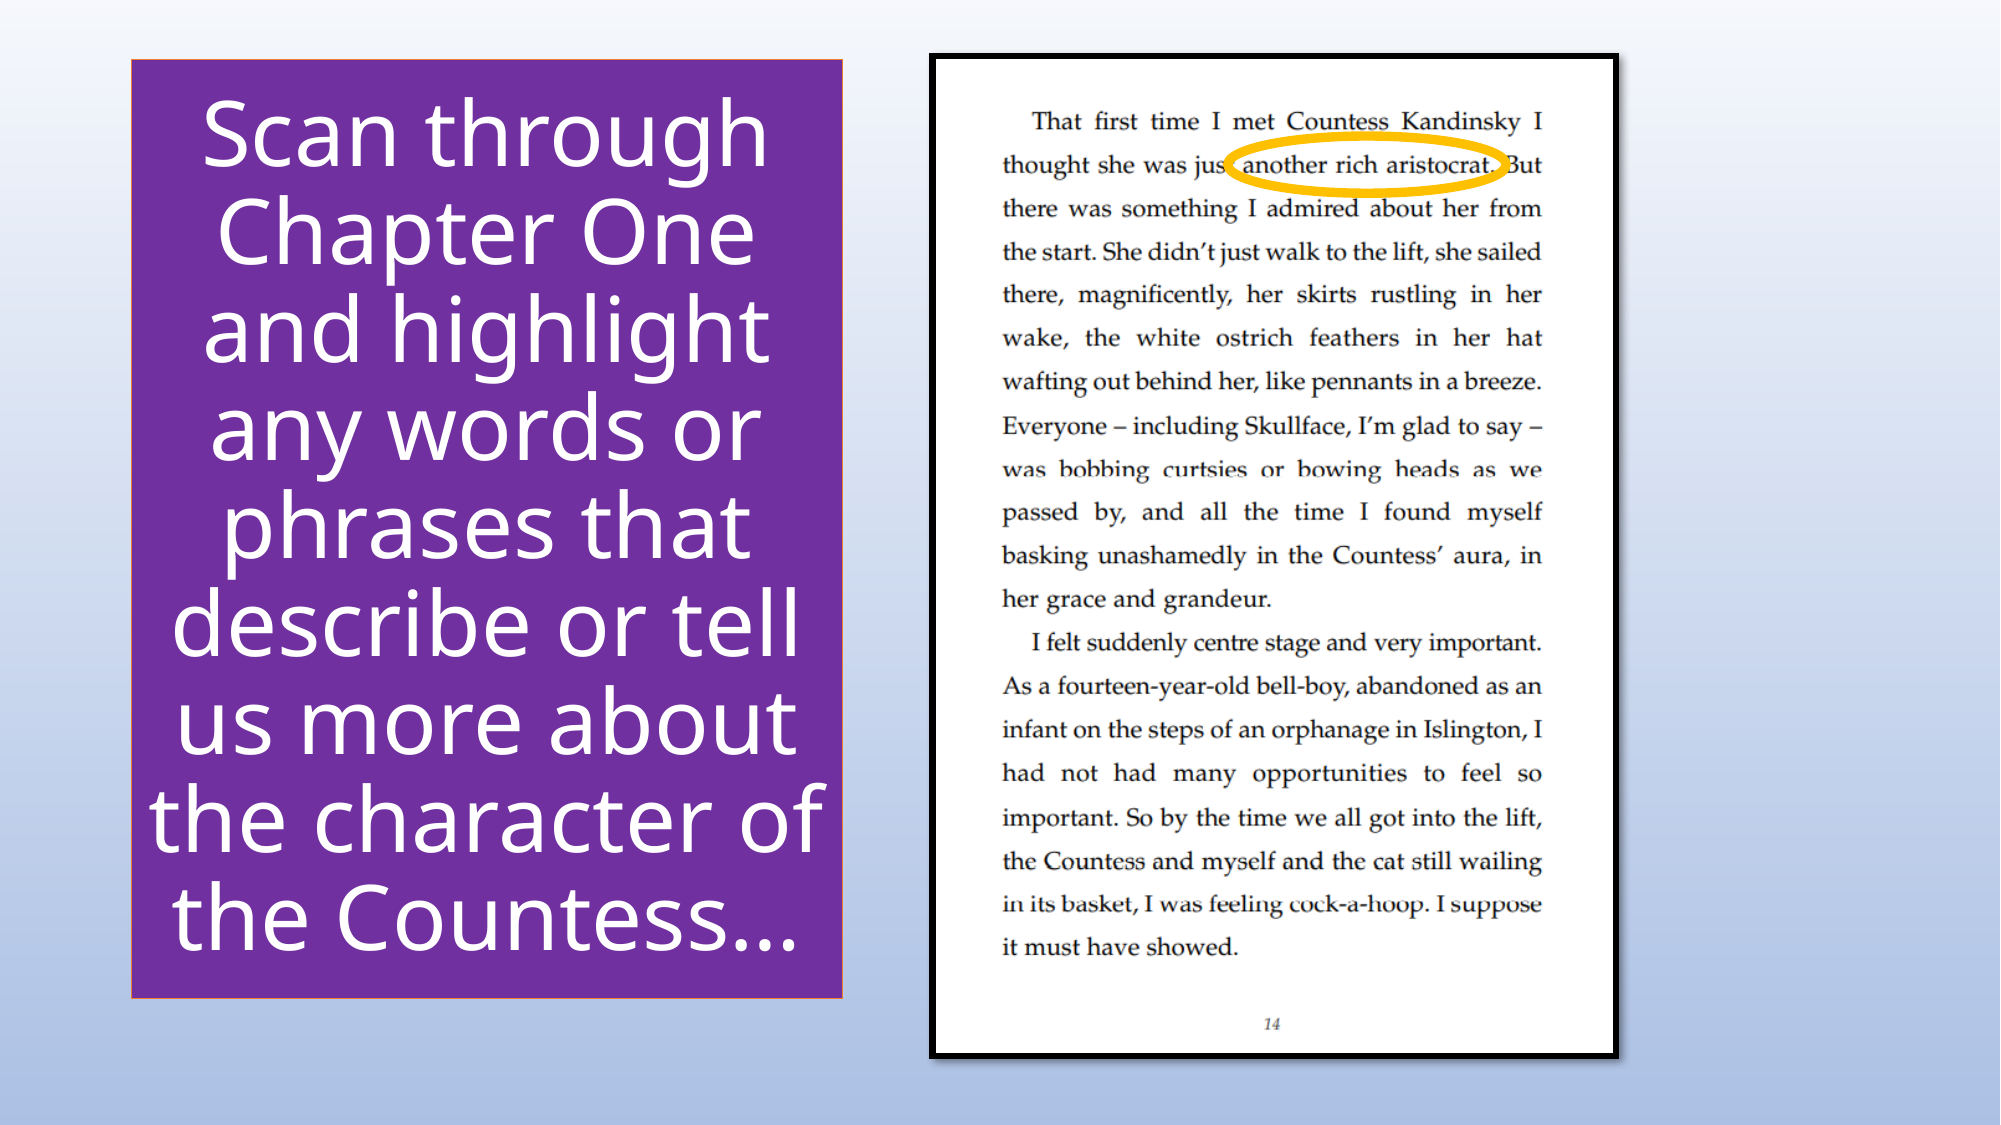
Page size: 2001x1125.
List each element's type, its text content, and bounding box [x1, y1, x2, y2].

title Scan through Chapter One and highlight any words or phrases that describe or tell us more about the character of the Countess… [131, 59, 843, 999]
picture [935, 58, 1614, 1053]
